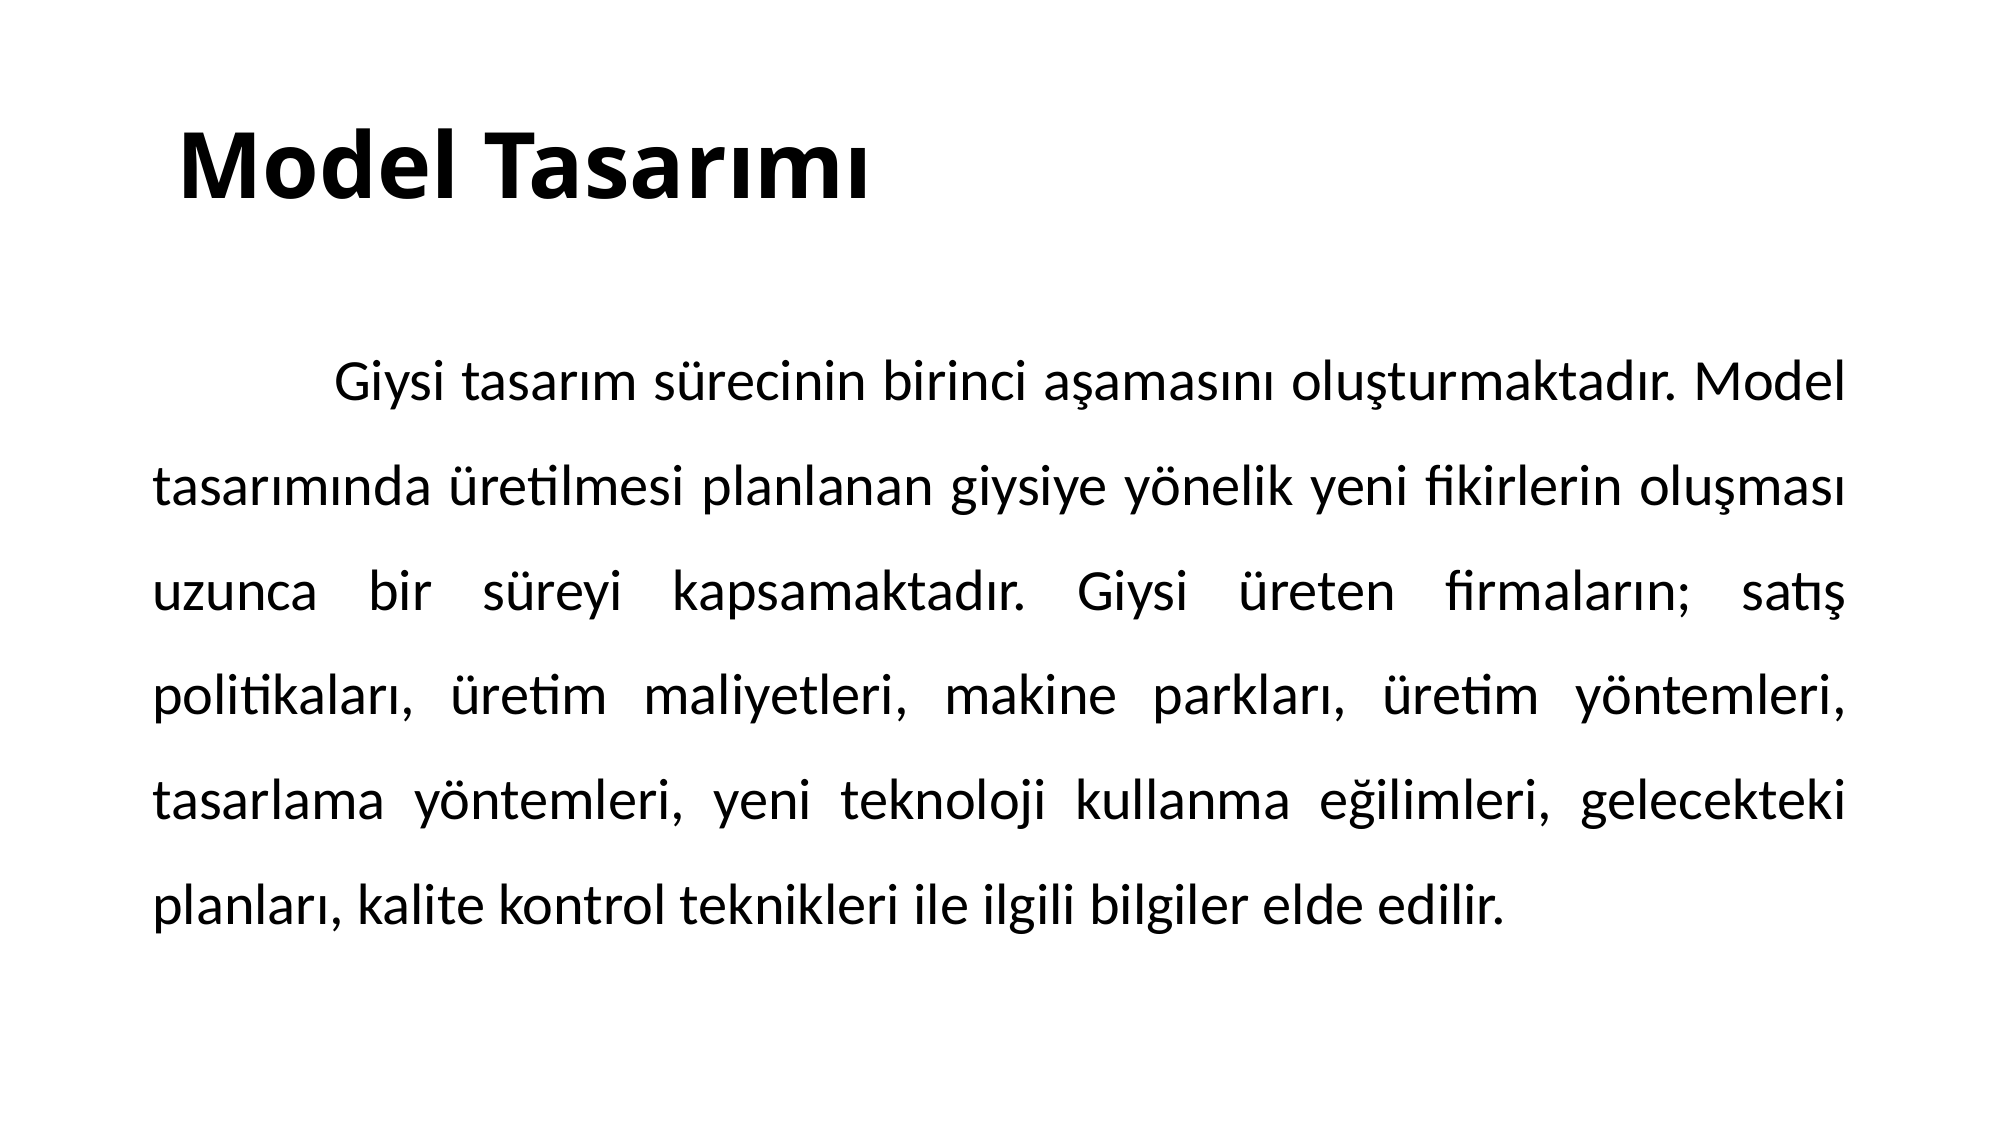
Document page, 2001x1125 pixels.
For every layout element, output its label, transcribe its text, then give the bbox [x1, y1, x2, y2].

list Giysi tasarım sürecinin birinci aşamasını oluşturmaktadır. Model tasarımında üretilmesi planlanan giysiye yönelik yeni fikirlerin oluşması uzunca bir süreyi kapsamaktadır. Giysi üreten firmaların; satış politikaları, üretim maliyetleri, makine parkları, üretim yöntemleri, tasarlama yöntemleri, yeni teknoloji kullanma eğilimleri, gelecekteki planları, kalite kontrol teknikleri ile ilgili bilgiler elde edilir. [137, 299, 1863, 1014]
title Model Tasarımı [137, 59, 1863, 278]
